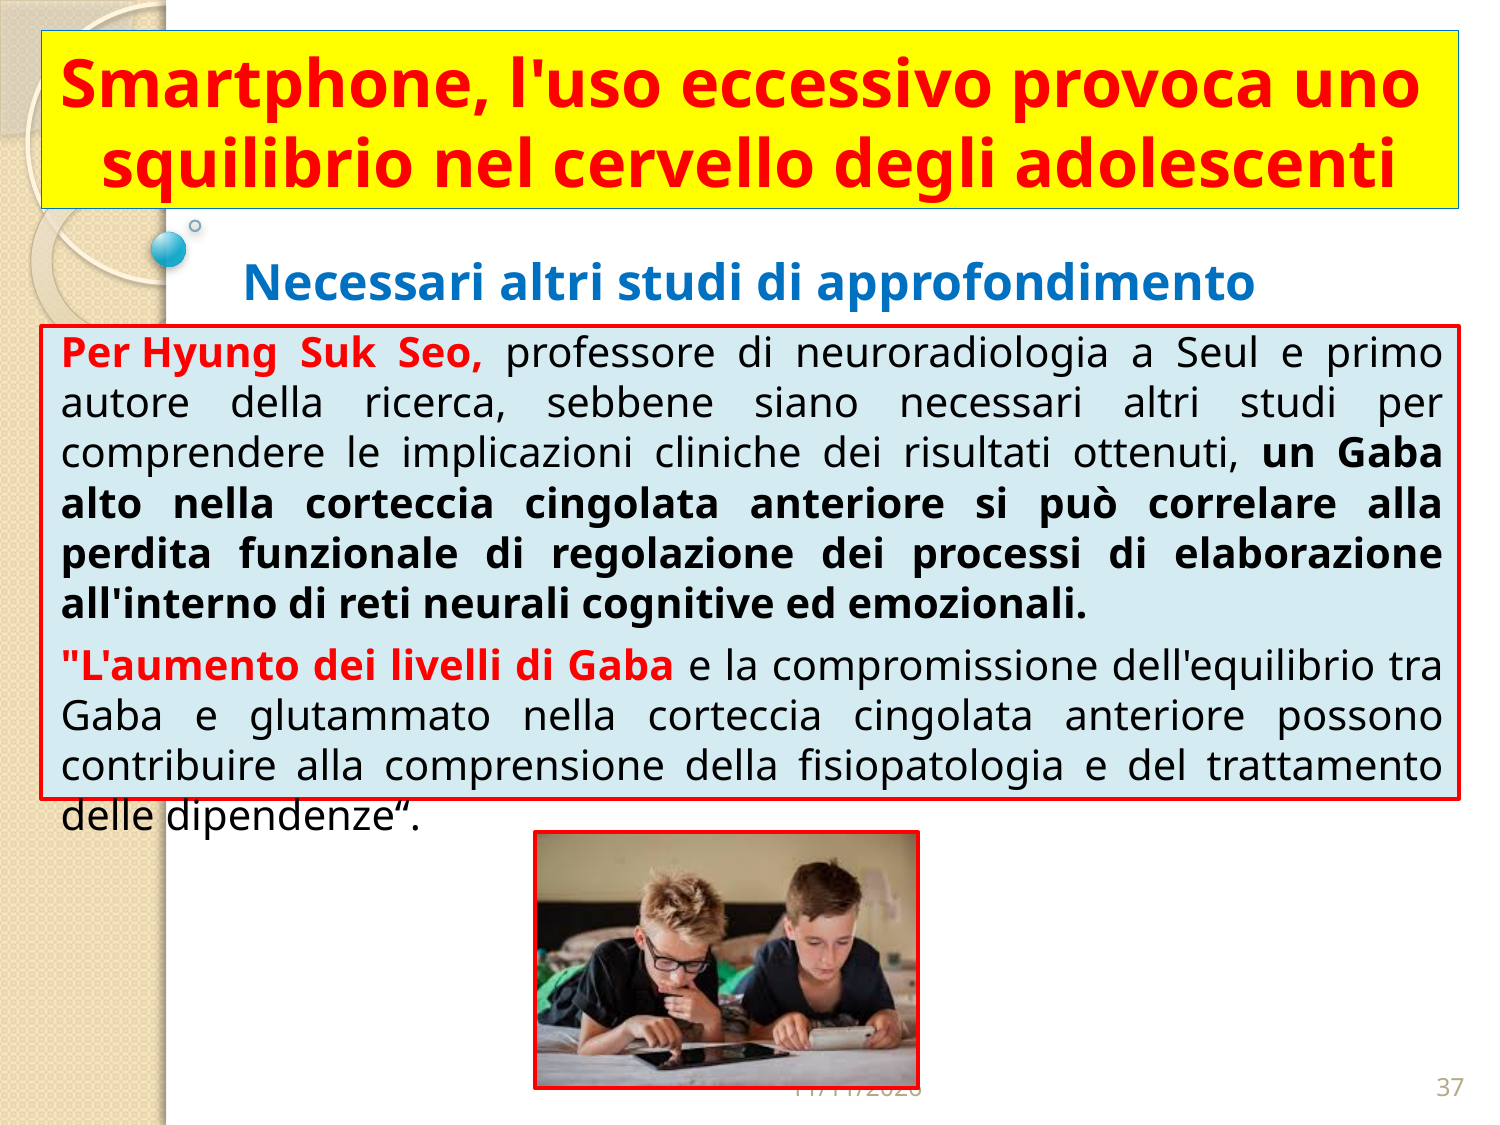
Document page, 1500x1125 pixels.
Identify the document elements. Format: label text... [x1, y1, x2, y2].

title Smartphone, l'uso eccessivo provoca uno squilibrio nel cervello degli adolescenti [41, 30, 1459, 209]
picture [537, 833, 917, 1087]
subtitle Per Hyung Suk Seo, professore di neuroradiologia a Seul e primo autore della ricerca, sebbene siano necessari altri studi per comprendere le implicazioni cliniche dei risultati ottenuti, un Gaba alto nella corteccia cingolata anteriore si può correlare alla perdita funzionale di regolazione dei processi di elaborazione all'interno di reti neurali cognitive ed emozionali. "L'aumento dei livelli di Gaba e la compromissione dell'equilibrio tra Gaba e glutammato nella corteccia cingolata anteriore possono contribuire alla comprensione della fisiopatologia e del trattamento delle dipendenze“. [41, 326, 1459, 799]
slide_number 37 [1413, 1034, 1488, 1113]
text_box Necessari altri studi di approfondimento [41, 243, 1459, 319]
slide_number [587, 1034, 938, 1113]
